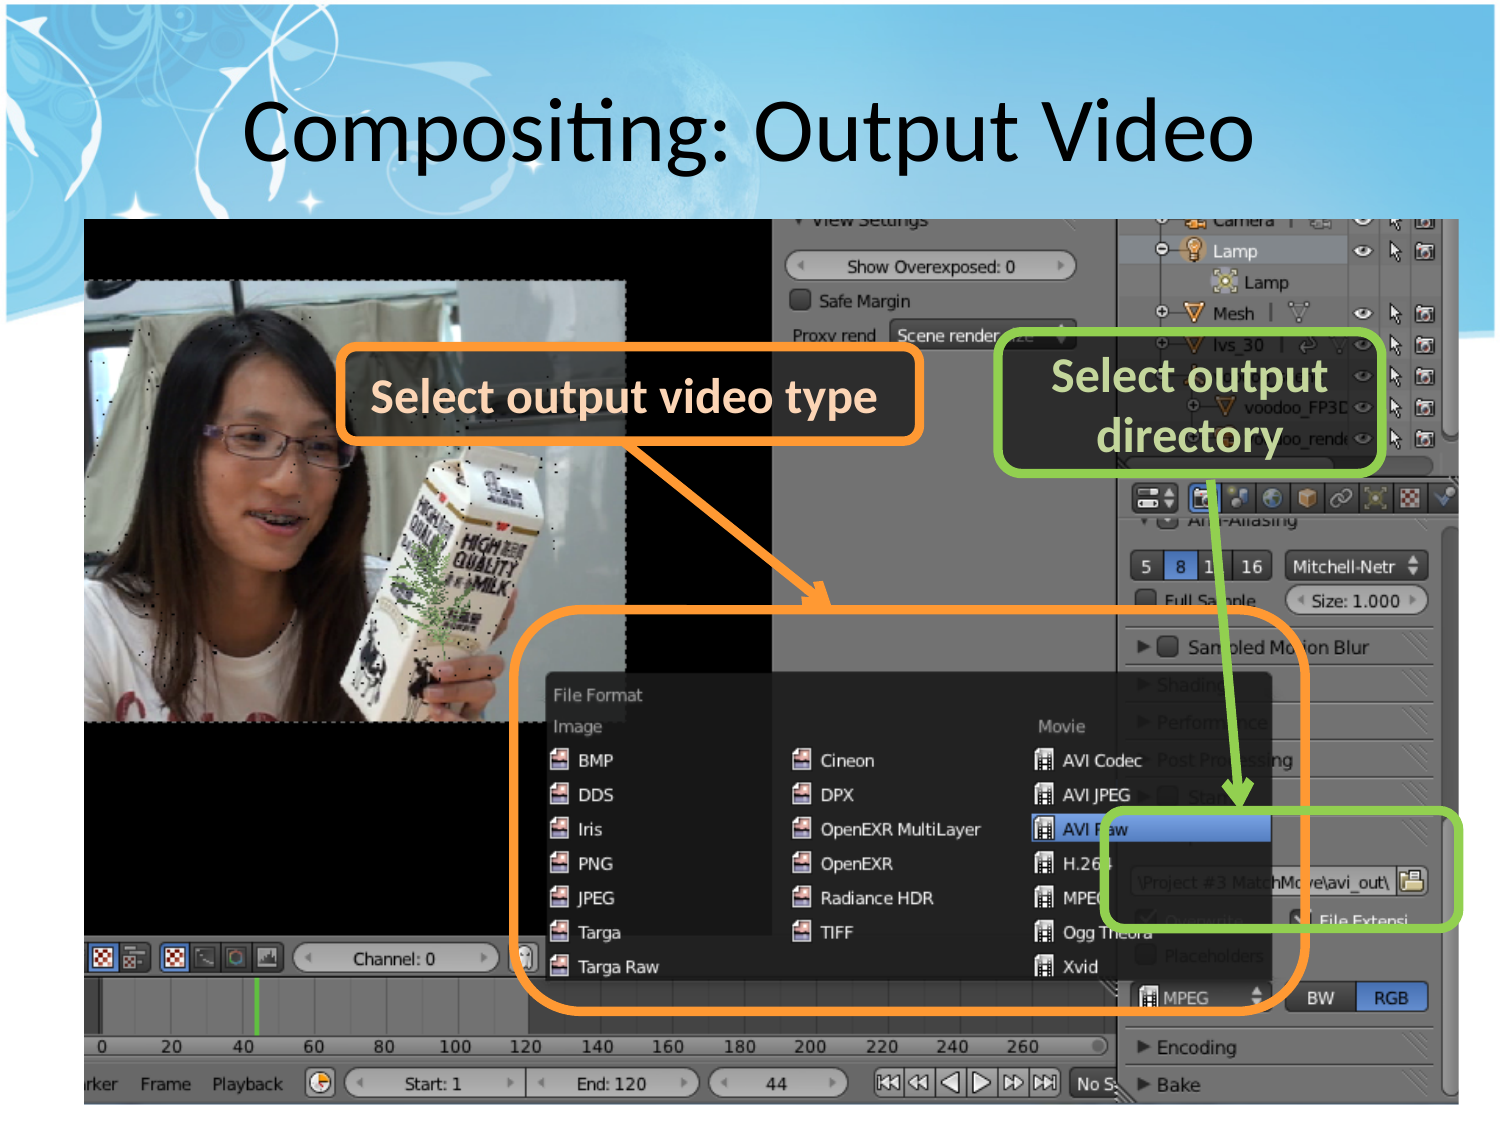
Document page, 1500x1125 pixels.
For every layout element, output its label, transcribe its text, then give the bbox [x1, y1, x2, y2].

picture [83, 219, 1459, 1106]
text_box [1210, 479, 1241, 811]
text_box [622, 440, 833, 610]
title Compositing: Output Video [74, 30, 1426, 219]
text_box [0, 0, 1500, 1125]
